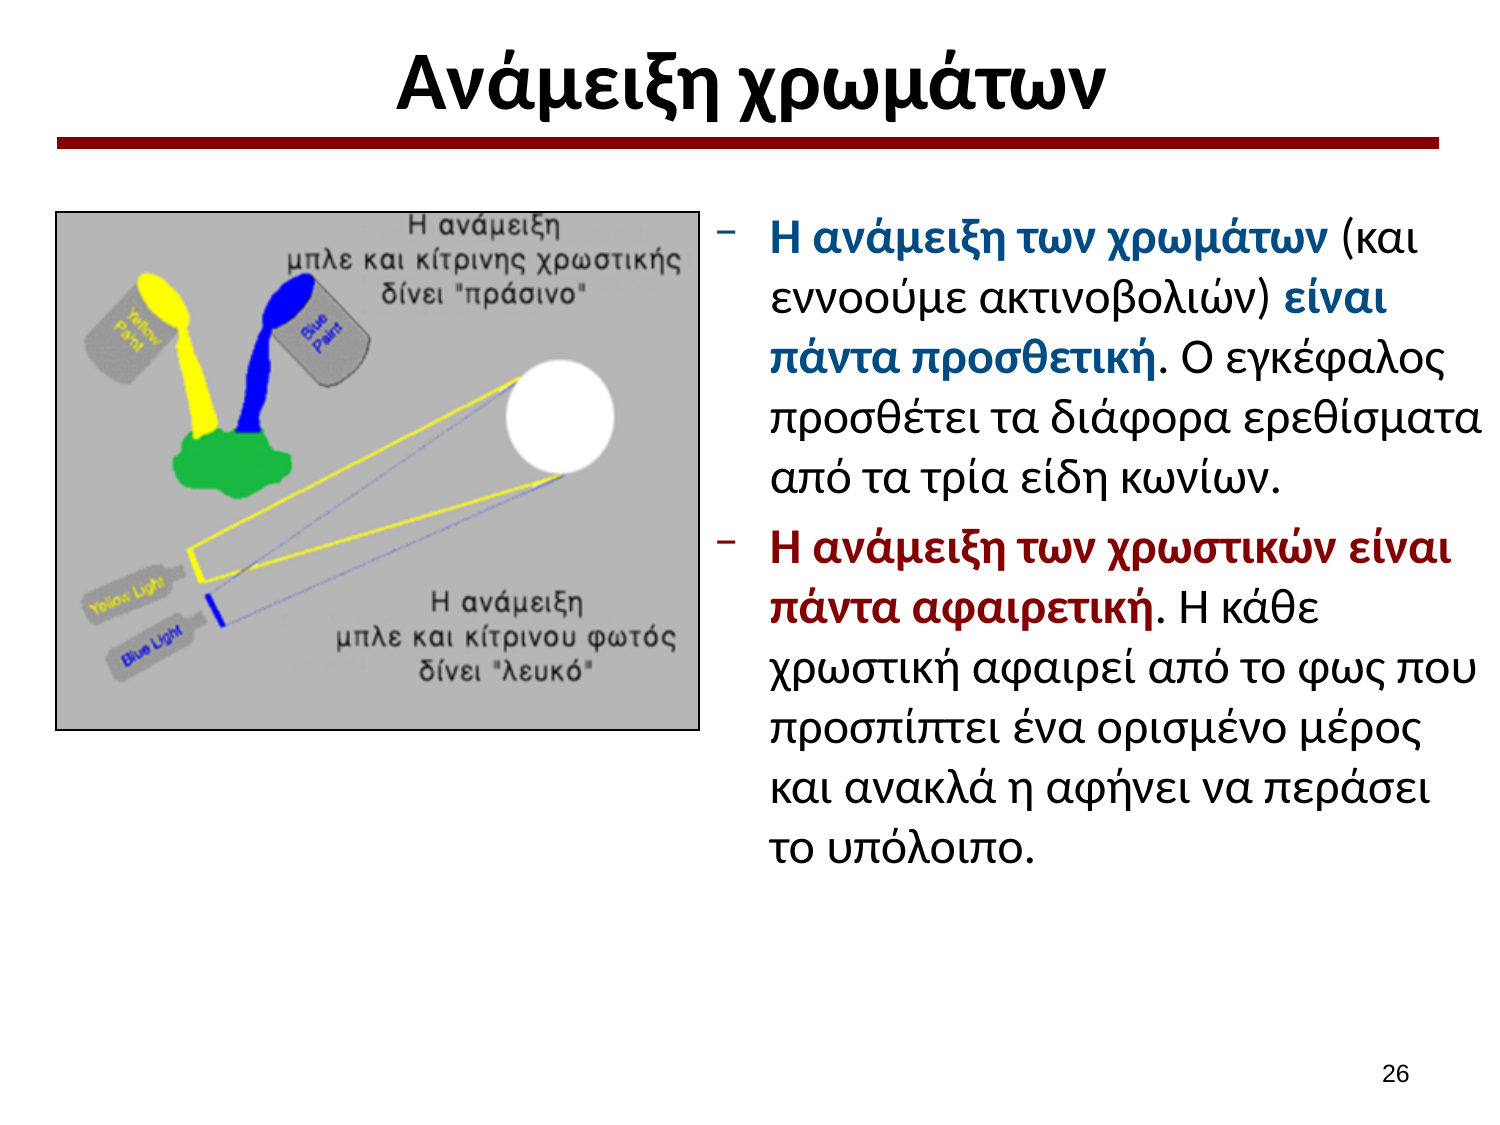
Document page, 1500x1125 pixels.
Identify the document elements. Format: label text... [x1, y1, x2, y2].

title Ανάμειξη χρωμάτων [77, 1, 1428, 135]
text_box [55, 135, 1441, 151]
list Η ανάμειξη των χρωμάτων (και εννοούμε ακτινοβολιών) είναι πάντα προσθετική. Ο εγκέφαλος προσθέτει τα διάφορα ερεθίσματα από τα τρία είδη κωνίων. Η ανάμειξη των χρωστικών είναι πάντα αφαιρετική. Η κάθε χρωστική αφαιρεί από το φως που προσπίπτει ένα ορισμένο μέρος και ανακλά η αφήνει να περάσει το υπόλοιπο. [698, 196, 1500, 1024]
slide_number 25 [1074, 1042, 1425, 1103]
picture [56, 212, 699, 730]
